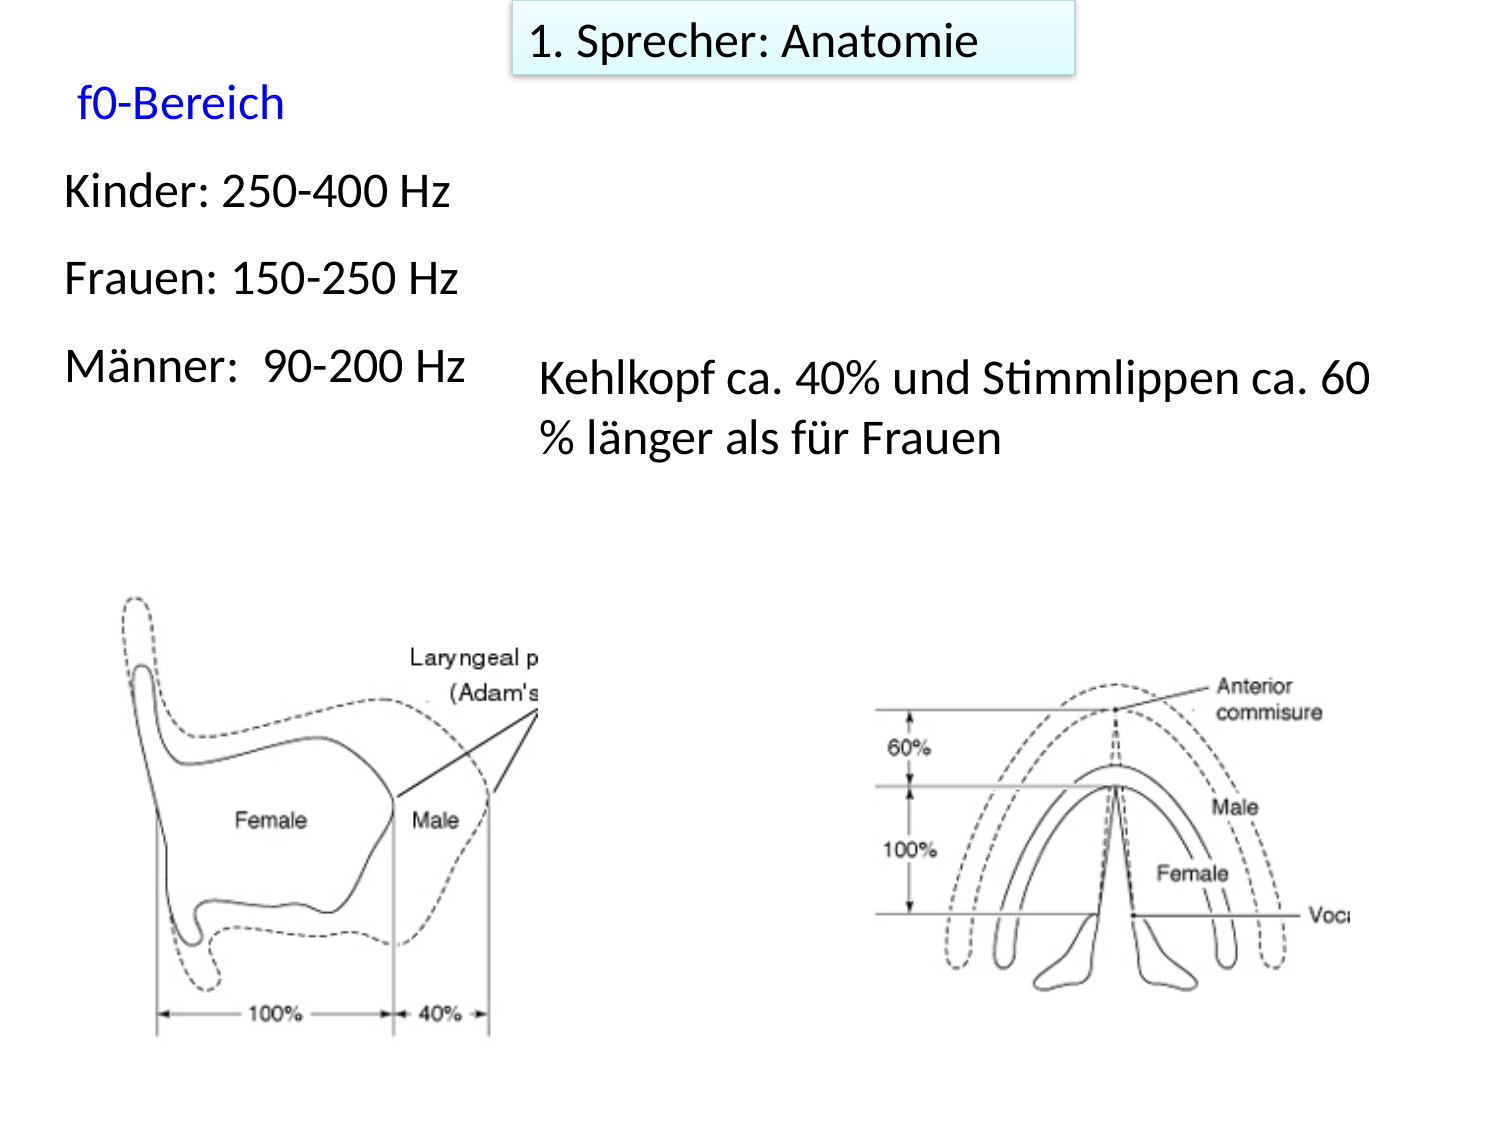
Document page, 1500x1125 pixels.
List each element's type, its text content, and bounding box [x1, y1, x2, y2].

text_box Frauen: 150-250 Hz [49, 237, 638, 313]
picture [99, 587, 538, 1051]
text_box 1. Sprecher: Anatomie [512, 0, 1076, 75]
text_box Kehlkopf ca. 40% und Stimmlippen ca. 60 % länger als für Frauen [525, 337, 1388, 473]
text_box Männer: 90-200 Hz [50, 324, 538, 400]
picture [849, 637, 1351, 1001]
text_box f0-Bereich [62, 62, 325, 138]
text_box Kinder: 250-400 Hz [50, 149, 613, 225]
